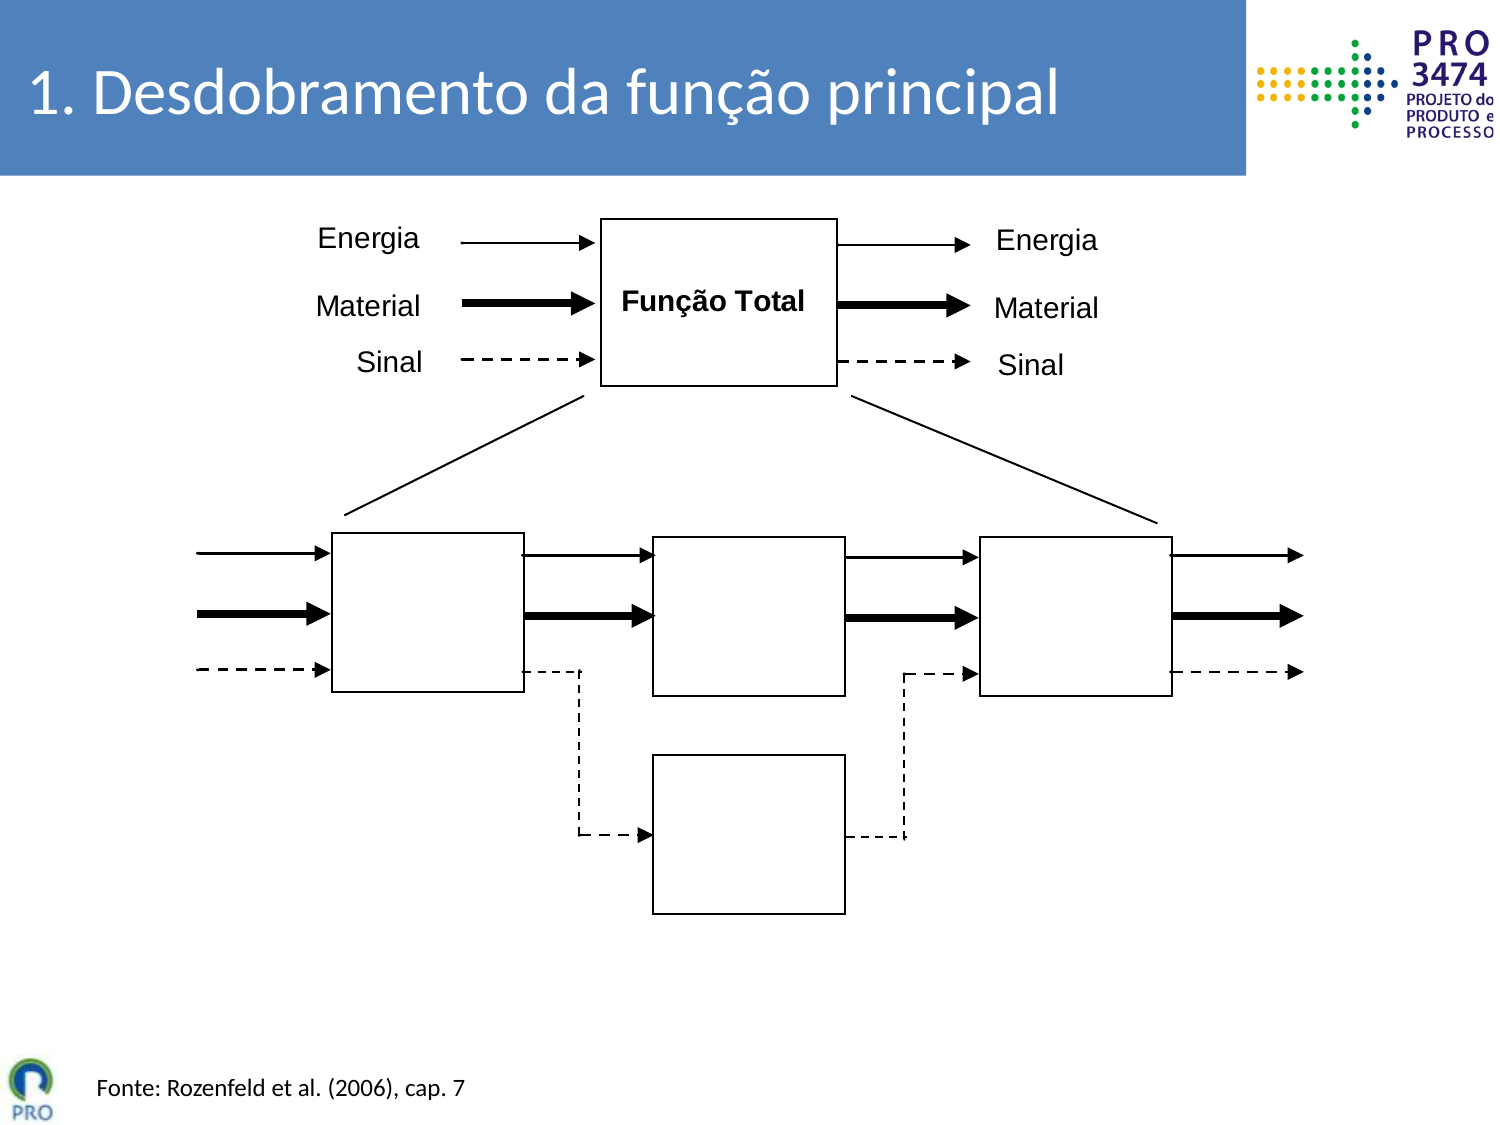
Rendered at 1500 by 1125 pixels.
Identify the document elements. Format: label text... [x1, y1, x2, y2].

text_box Fonte: Rozenfeld et al. (2006), cap. 7 [81, 1063, 1301, 1125]
picture [191, 210, 1309, 916]
picture [1257, 30, 1494, 138]
title 1. Desdobramento da função principal [11, 11, 1235, 164]
picture [0, 1054, 59, 1125]
